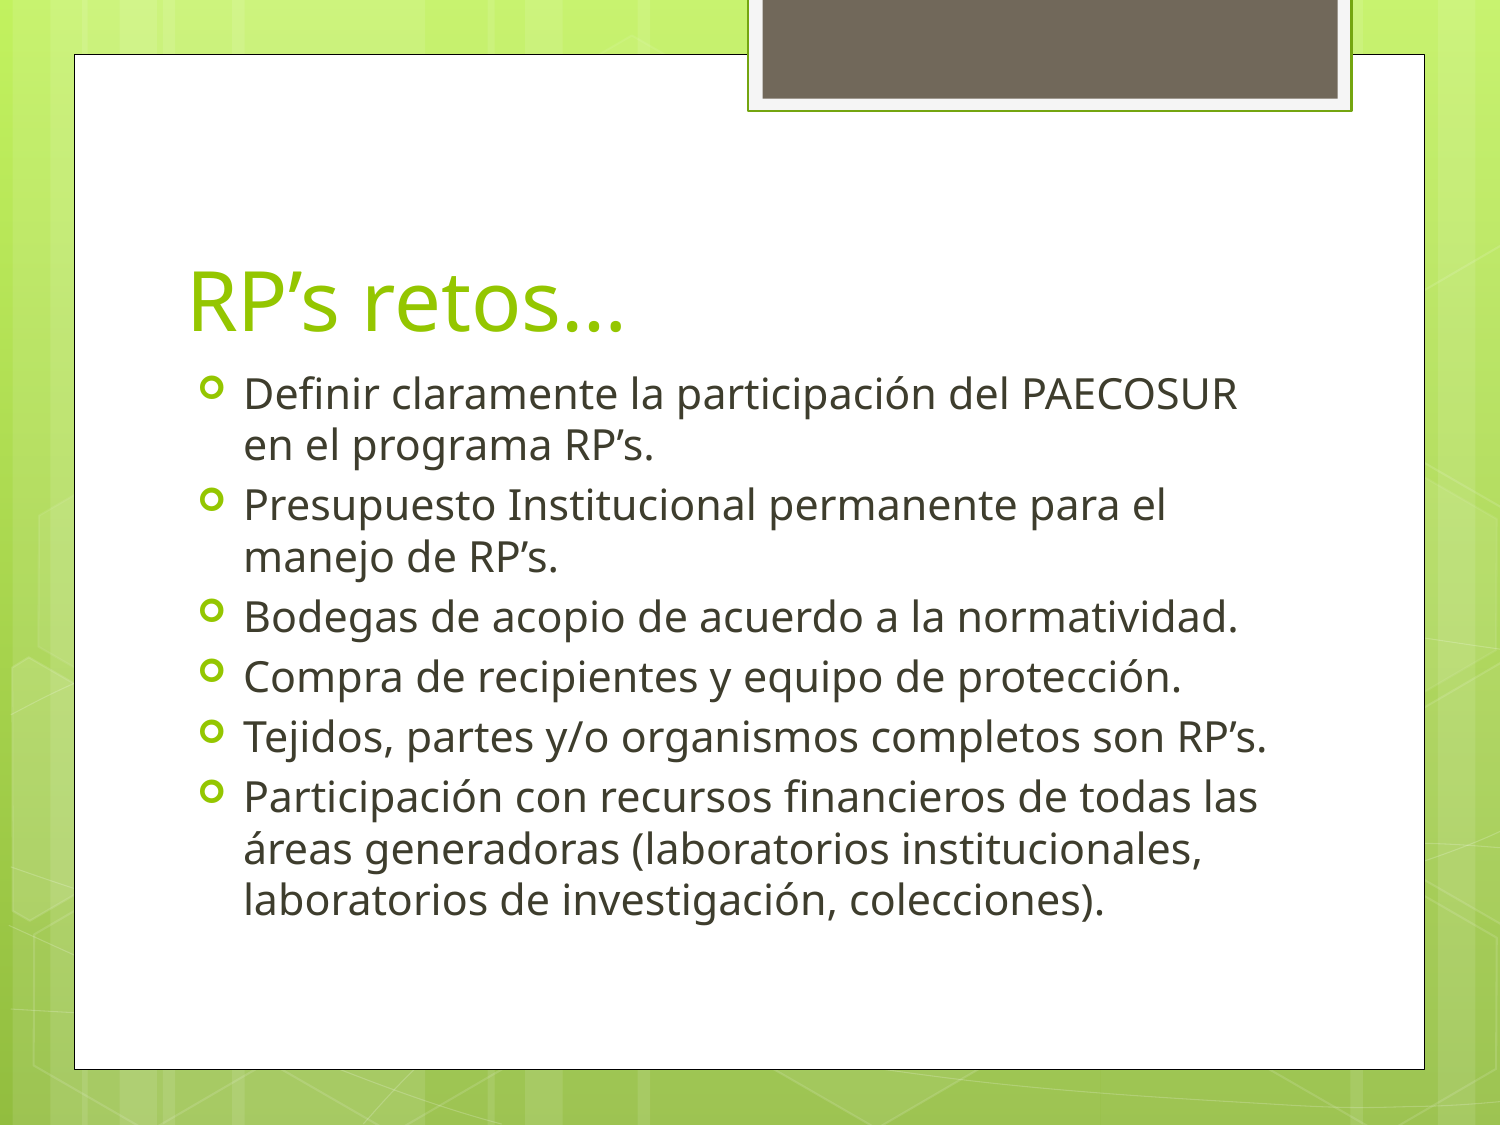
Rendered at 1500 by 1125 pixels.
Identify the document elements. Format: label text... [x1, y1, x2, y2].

title RP’s retos… [171, 168, 1324, 357]
list Definir claramente la participación del PAECOSUR en el programa RP’s. Presupuesto Institucional permanente para el manejo de RP’s. Bodegas de acopio de acuerdo a la normatividad. Compra de recipientes y equipo de protección. Tejidos, partes y/o organismos completos son RP’s. Participación con recursos financieros de todas las áreas generadoras (laboratorios institucionales, laboratorios de investigación, colecciones). [171, 358, 1306, 1017]
